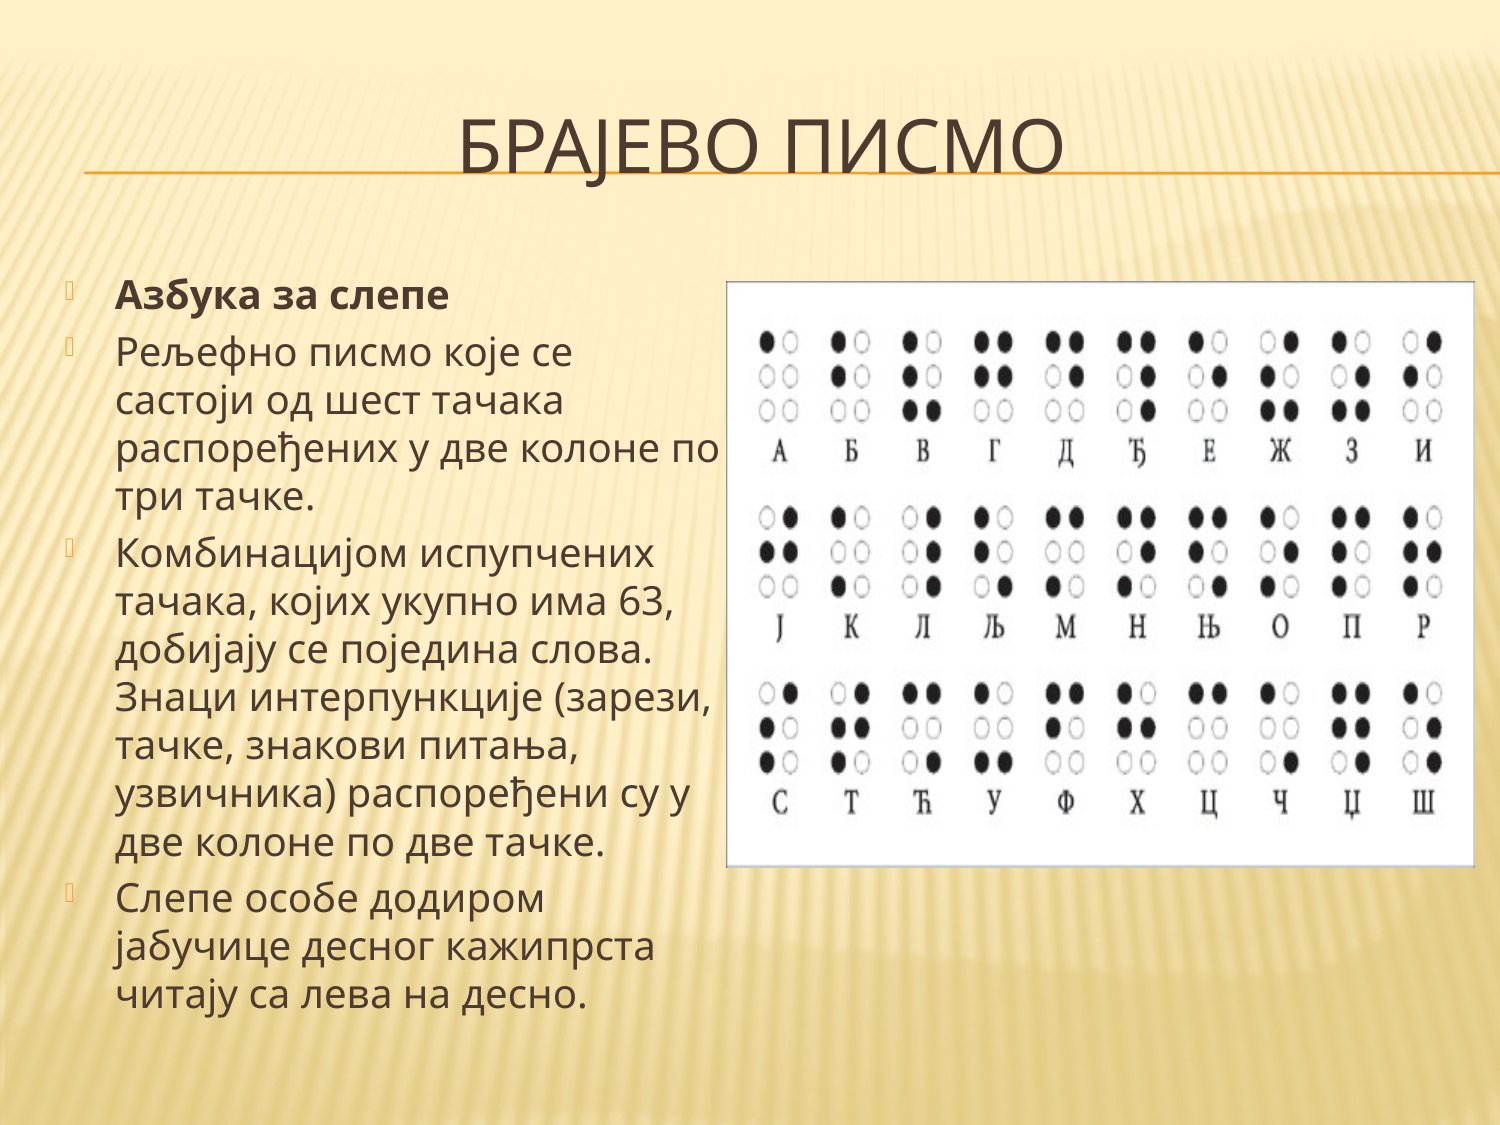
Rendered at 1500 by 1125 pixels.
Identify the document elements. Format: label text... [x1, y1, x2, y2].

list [726, 280, 1476, 868]
title БРАЈЕВО ПИСМО [49, 75, 1475, 213]
list Азбука за слепе Рељефно писмо које се састоји од шест тачака распоређених у две колоне по три тачке. Комбинацијом испупчених тачака, којих укупно има 63, добијају се поједина слова. Знаци интерпункције (зарези, тачке, знакови питања, узвичника) распоређени су у две колоне по две тачке. Слепе особе додиром јабучице десног кажипрста читају са лева на десно. [50, 262, 738, 1038]
